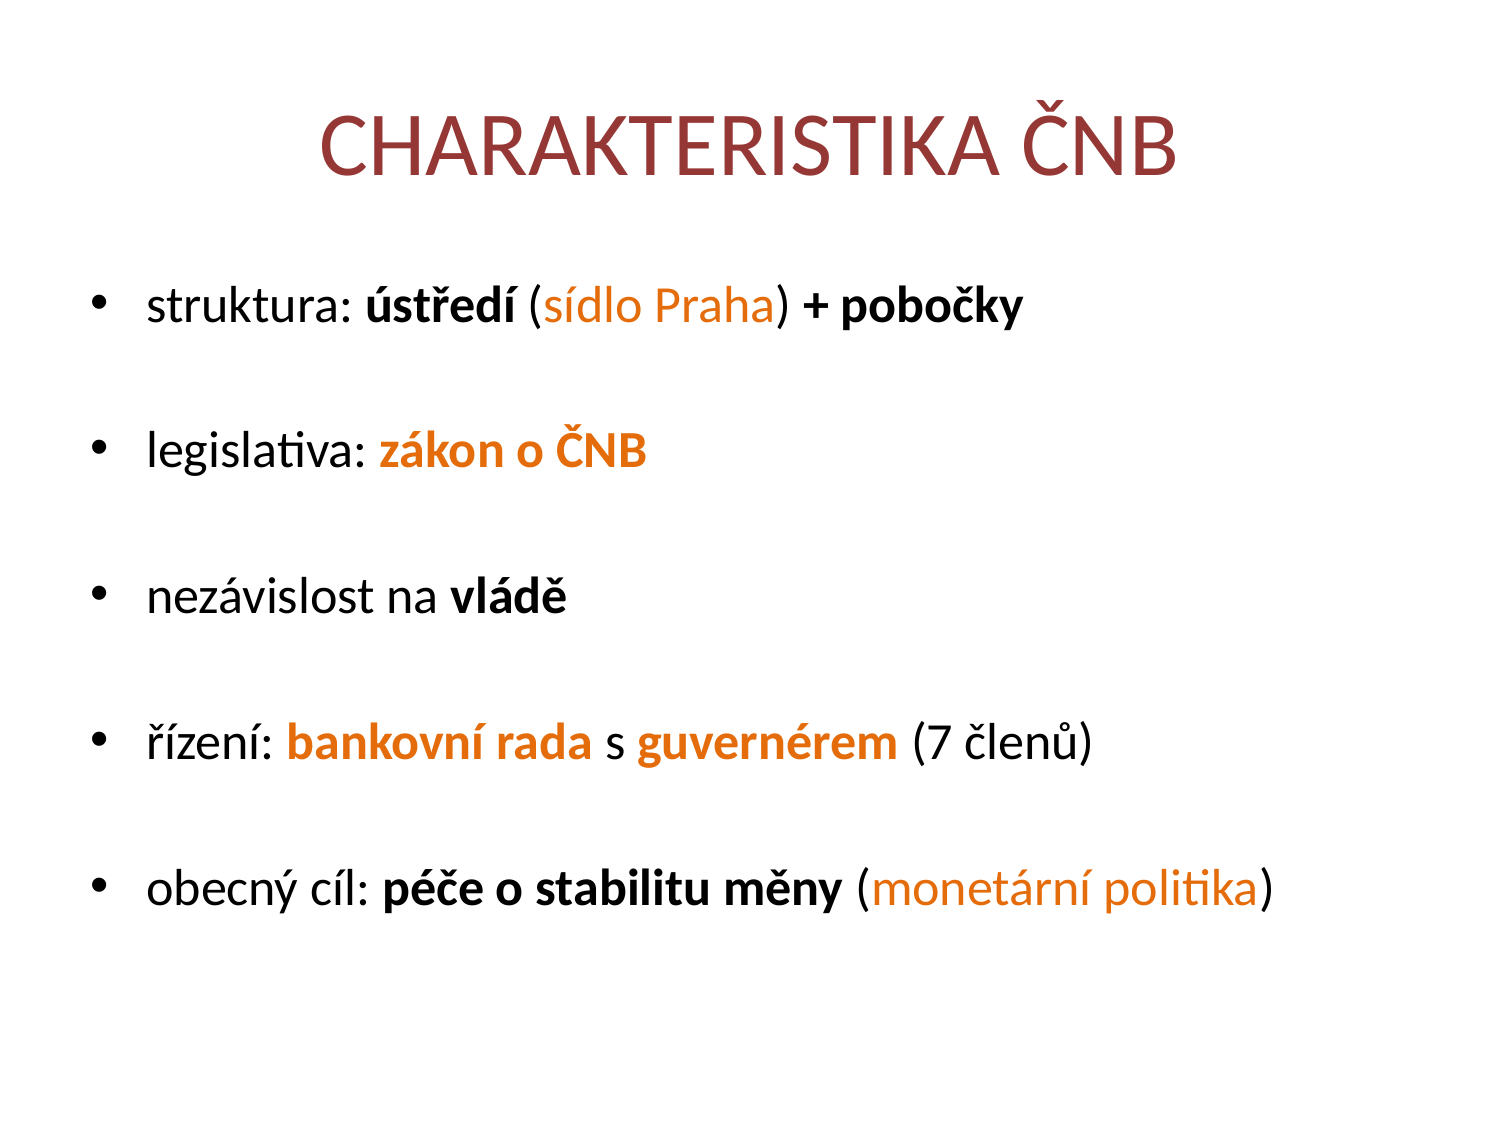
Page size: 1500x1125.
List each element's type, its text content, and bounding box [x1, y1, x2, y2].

title CHARAKTERISTIKA ČNB [75, 45, 1425, 233]
list struktura: ústředí (sídlo Praha) + pobočky legislativa: zákon o ČNB nezávislost na vládě řízení: bankovní rada s guvernérem (7 členů) obecný cíl: péče o stabilitu měny (monetární politika) [75, 262, 1425, 1005]
